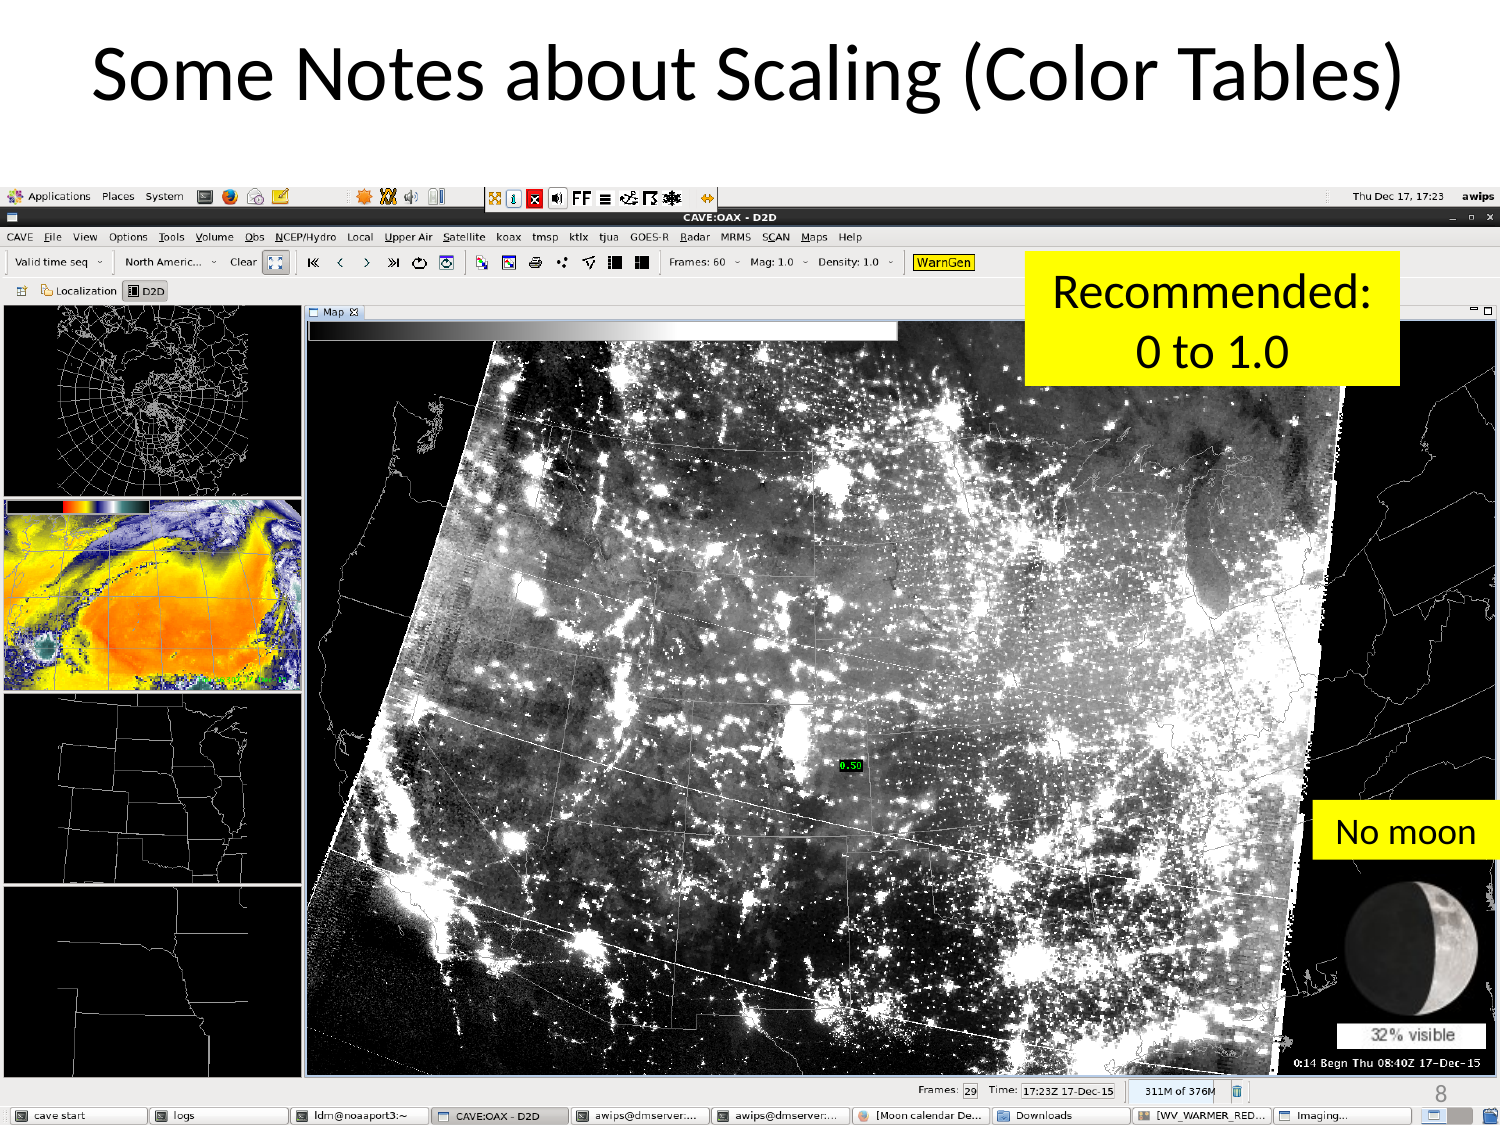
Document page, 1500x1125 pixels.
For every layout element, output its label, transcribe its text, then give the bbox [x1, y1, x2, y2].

picture [0, 187, 1500, 1125]
text_box Some Notes about Scaling (Color Tables) [0, 12, 1500, 187]
